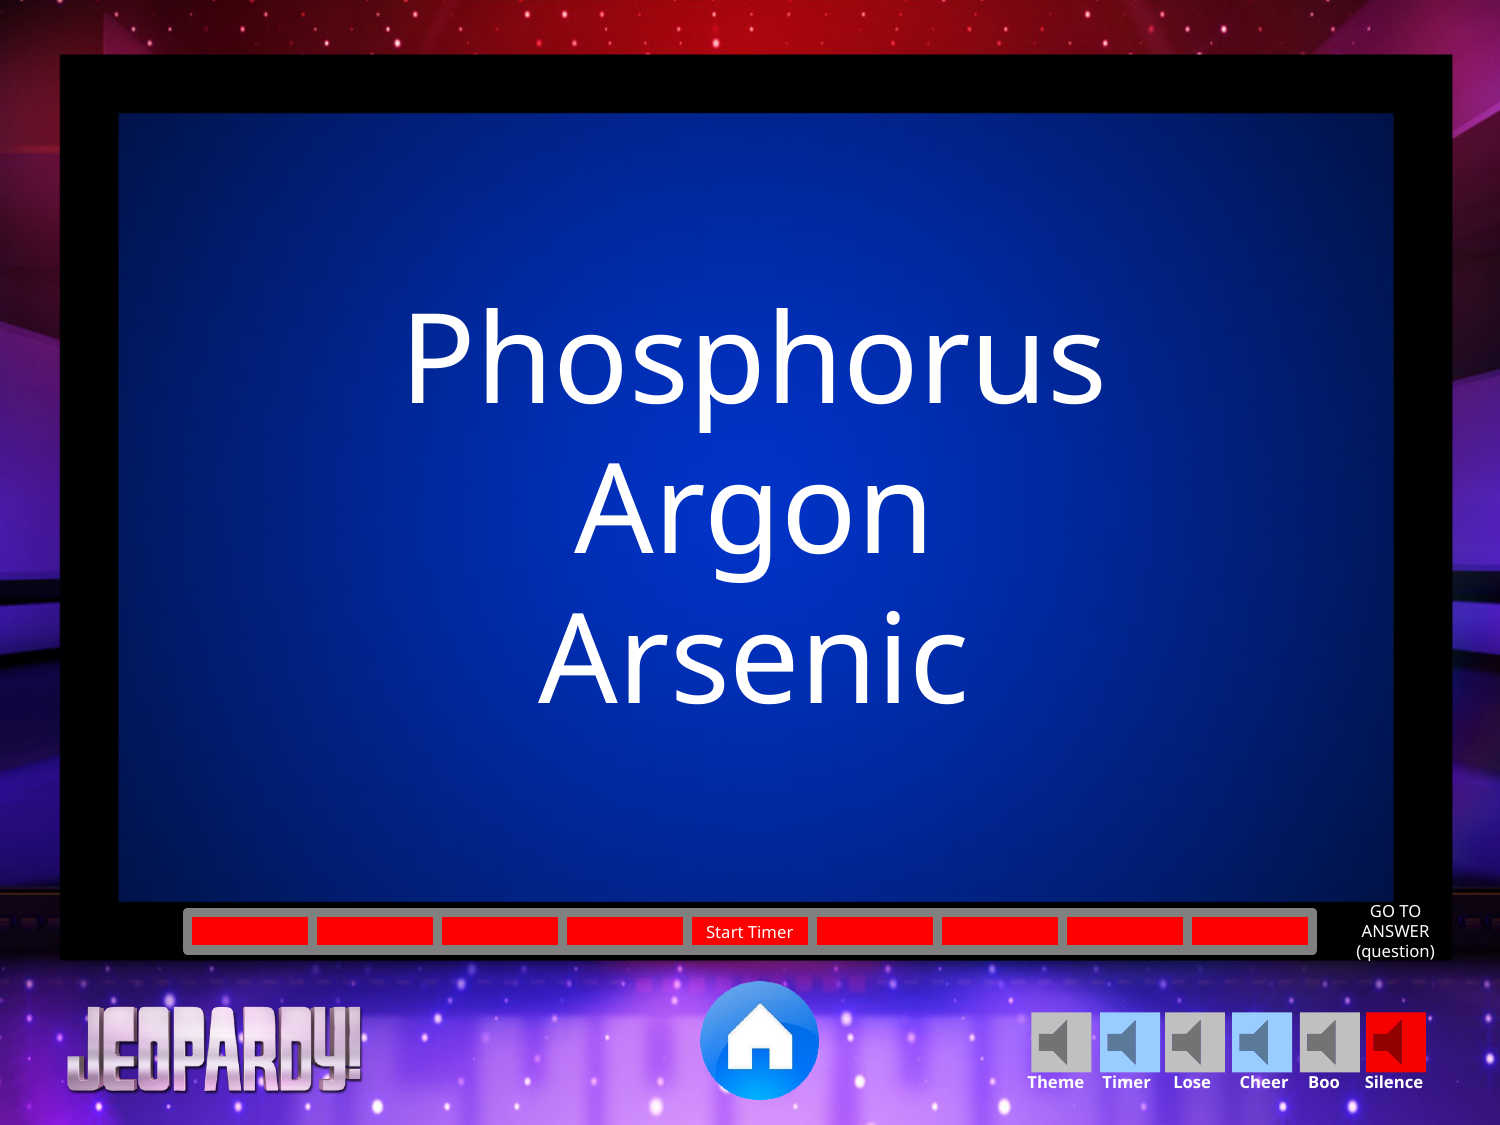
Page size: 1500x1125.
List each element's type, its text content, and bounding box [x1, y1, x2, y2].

picture [0, 0, 1500, 1125]
text_box Phosphorus Argon Arsenic [133, 271, 1375, 737]
